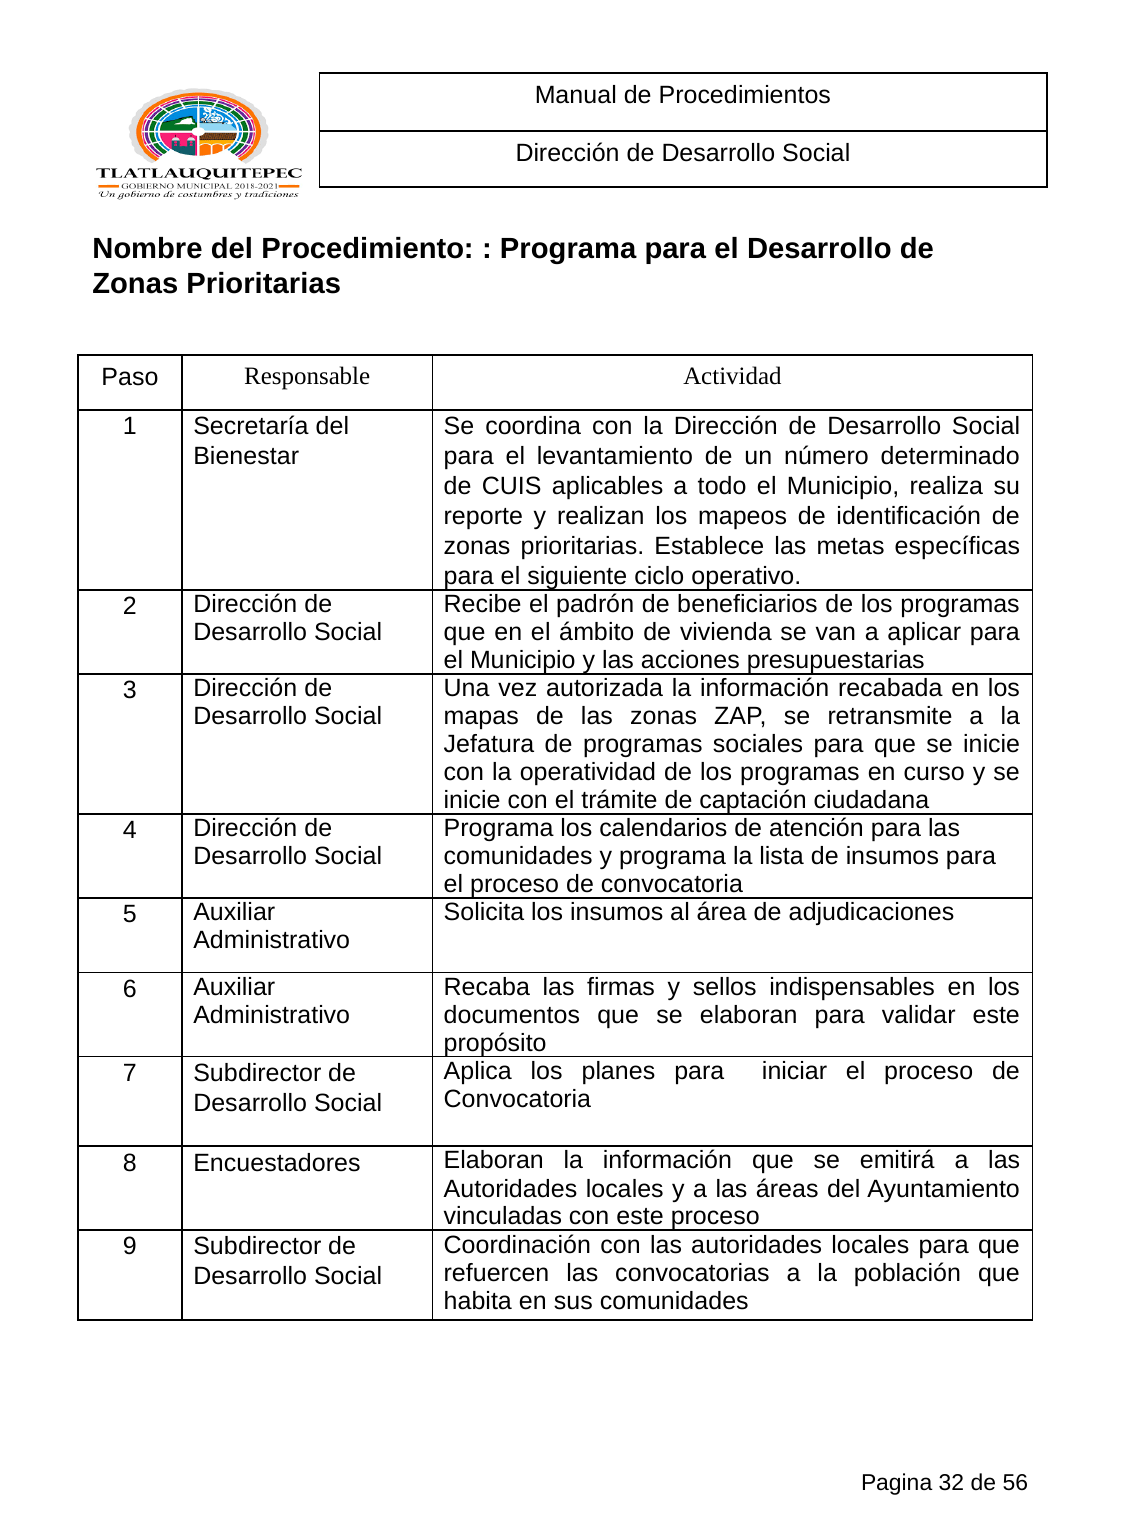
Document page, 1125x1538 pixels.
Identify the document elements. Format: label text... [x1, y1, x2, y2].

table_cell Programa los calendarios de atención para las comunidades y programa la lista de insumos para el proceso de convocatoria [433, 815, 1032, 897]
table_cell 7 [79, 1057, 181, 1145]
table_cell Secretaría del Bienestar [183, 411, 432, 589]
table_header Pagina 32 de 56 [847, 1463, 1064, 1520]
table_header Responsable [183, 356, 432, 409]
table_cell Dirección de Desarrollo Social [183, 815, 432, 897]
picture [88, 74, 309, 214]
table_cell Recaba las firmas y sellos indispensables en los documentos que se elaboran para validar este propósito [433, 973, 1032, 1056]
table_cell 3 [79, 675, 181, 813]
table_cell Auxiliar Administrativo [183, 899, 432, 972]
table_cell 2 [79, 591, 181, 673]
table_cell 6 [79, 973, 181, 1056]
table_header Paso [79, 356, 181, 409]
table_cell Una vez autorizada la información recabada en los mapas de las zonas ZAP, se retransmite a la Jefatura de programas sociales para que se inicie con la operatividad de los programas en curso y se inicie con el trámite de captación ciudadana [433, 675, 1032, 813]
table_cell 1 [79, 411, 181, 589]
table_cell 4 [79, 815, 181, 897]
table_cell 9 [79, 1231, 181, 1319]
table_cell Recibe el padrón de beneficiarios de los programas que en el ámbito de vivienda se van a aplicar para el Municipio y las acciones presupuestarias [433, 591, 1032, 673]
table_cell 8 [79, 1147, 181, 1229]
table_cell Auxiliar Administrativo [183, 973, 432, 1056]
table_header Manual de Procedimientos [320, 74, 1046, 130]
table_cell Se coordina con la Dirección de Desarrollo Social para el levantamiento de un número determinado de CUIS aplicables a todo el Municipio, realiza su reporte y realizan los mapeos de identificación de zonas prioritarias. Establece las metas específicas para el siguiente ciclo operativo. [433, 411, 1032, 589]
table_cell Dirección de Desarrollo Social [183, 591, 432, 673]
table_cell Encuestadores [183, 1147, 432, 1229]
table_cell Solicita los insumos al área de adjudicaciones [433, 899, 1032, 972]
table_cell Dirección de Desarrollo Social [320, 132, 1046, 186]
text_box Nombre del Procedimiento: : Programa para el Desarrollo de Zonas Prioritarias [77, 221, 1033, 307]
table_cell 5 [79, 899, 181, 972]
table_cell Aplica los planes para iniciar el proceso de Convocatoria [433, 1057, 1032, 1145]
table_cell Coordinación con las autoridades locales para que refuercen las convocatorias a la población que habita en sus comunidades [433, 1231, 1032, 1319]
table_cell Dirección de Desarrollo Social [183, 675, 432, 813]
table_header Actividad [433, 356, 1032, 409]
table_cell Subdirector de Desarrollo Social [183, 1231, 432, 1319]
table_cell Subdirector de Desarrollo Social [183, 1057, 432, 1145]
table_cell Elaboran la información que se emitirá a las Autoridades locales y a las áreas del Ayuntamiento vinculadas con este proceso [433, 1147, 1032, 1229]
